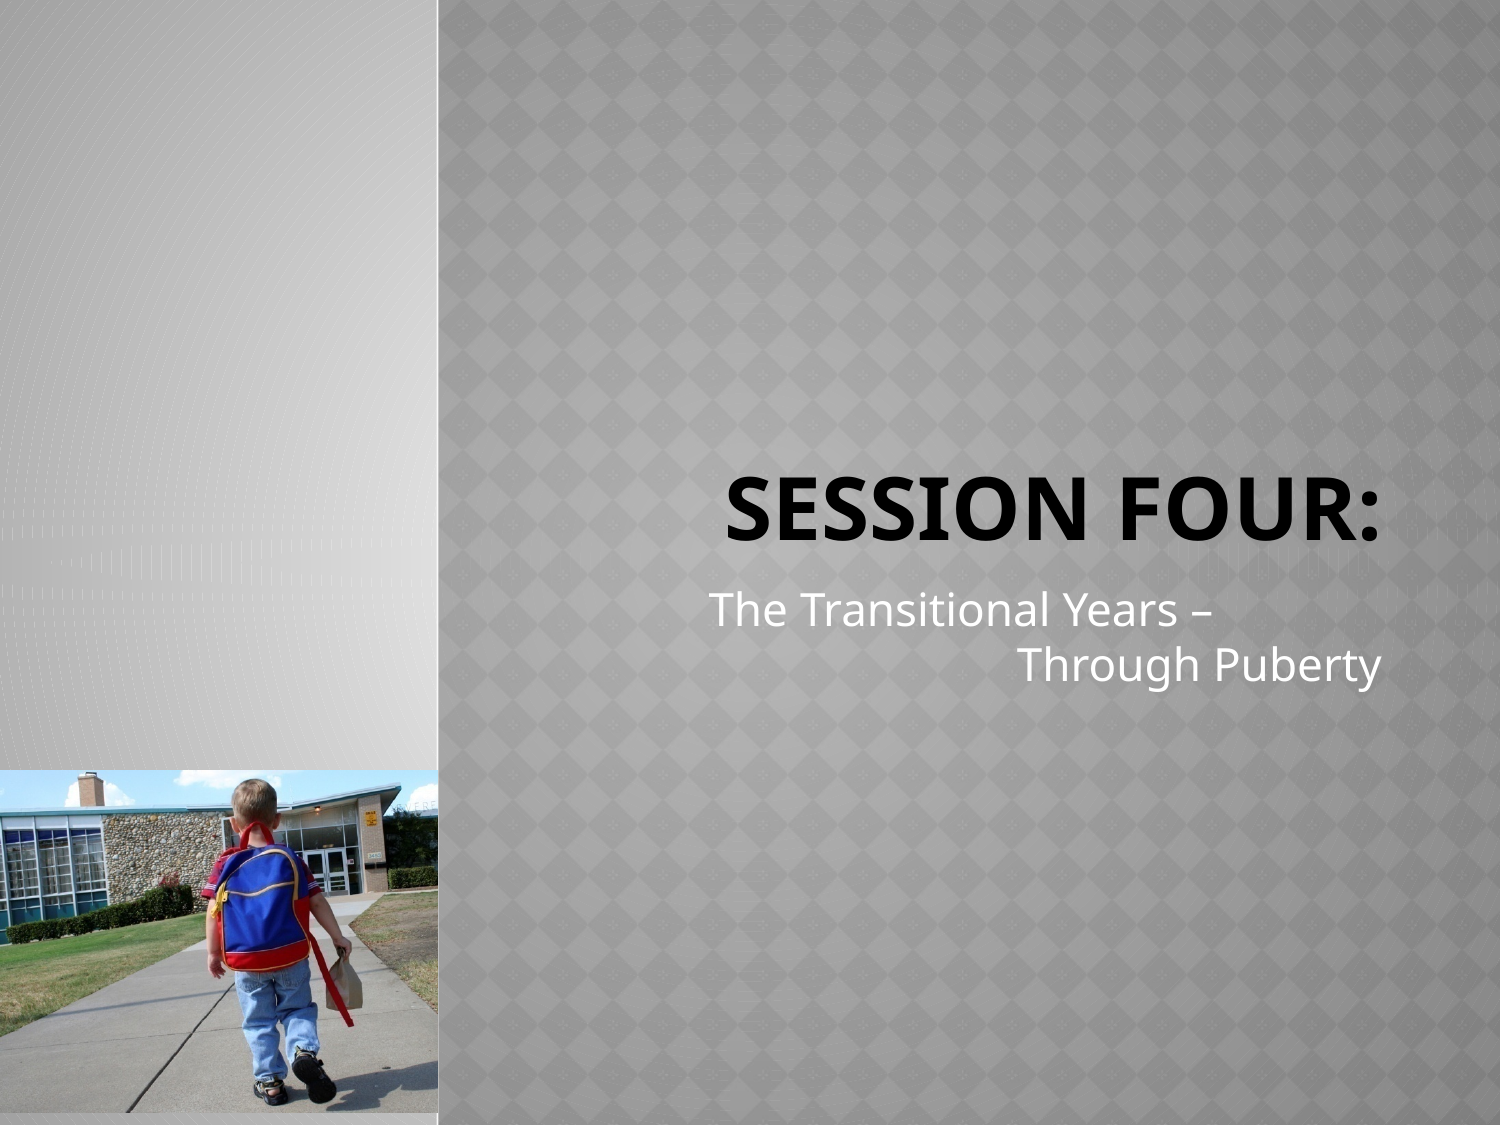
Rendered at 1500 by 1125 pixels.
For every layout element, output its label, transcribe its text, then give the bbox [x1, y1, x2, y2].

picture [0, 769, 438, 1113]
title Session four: [552, 87, 1390, 558]
subtitle The Transitional Years – Through Puberty [550, 580, 1390, 762]
